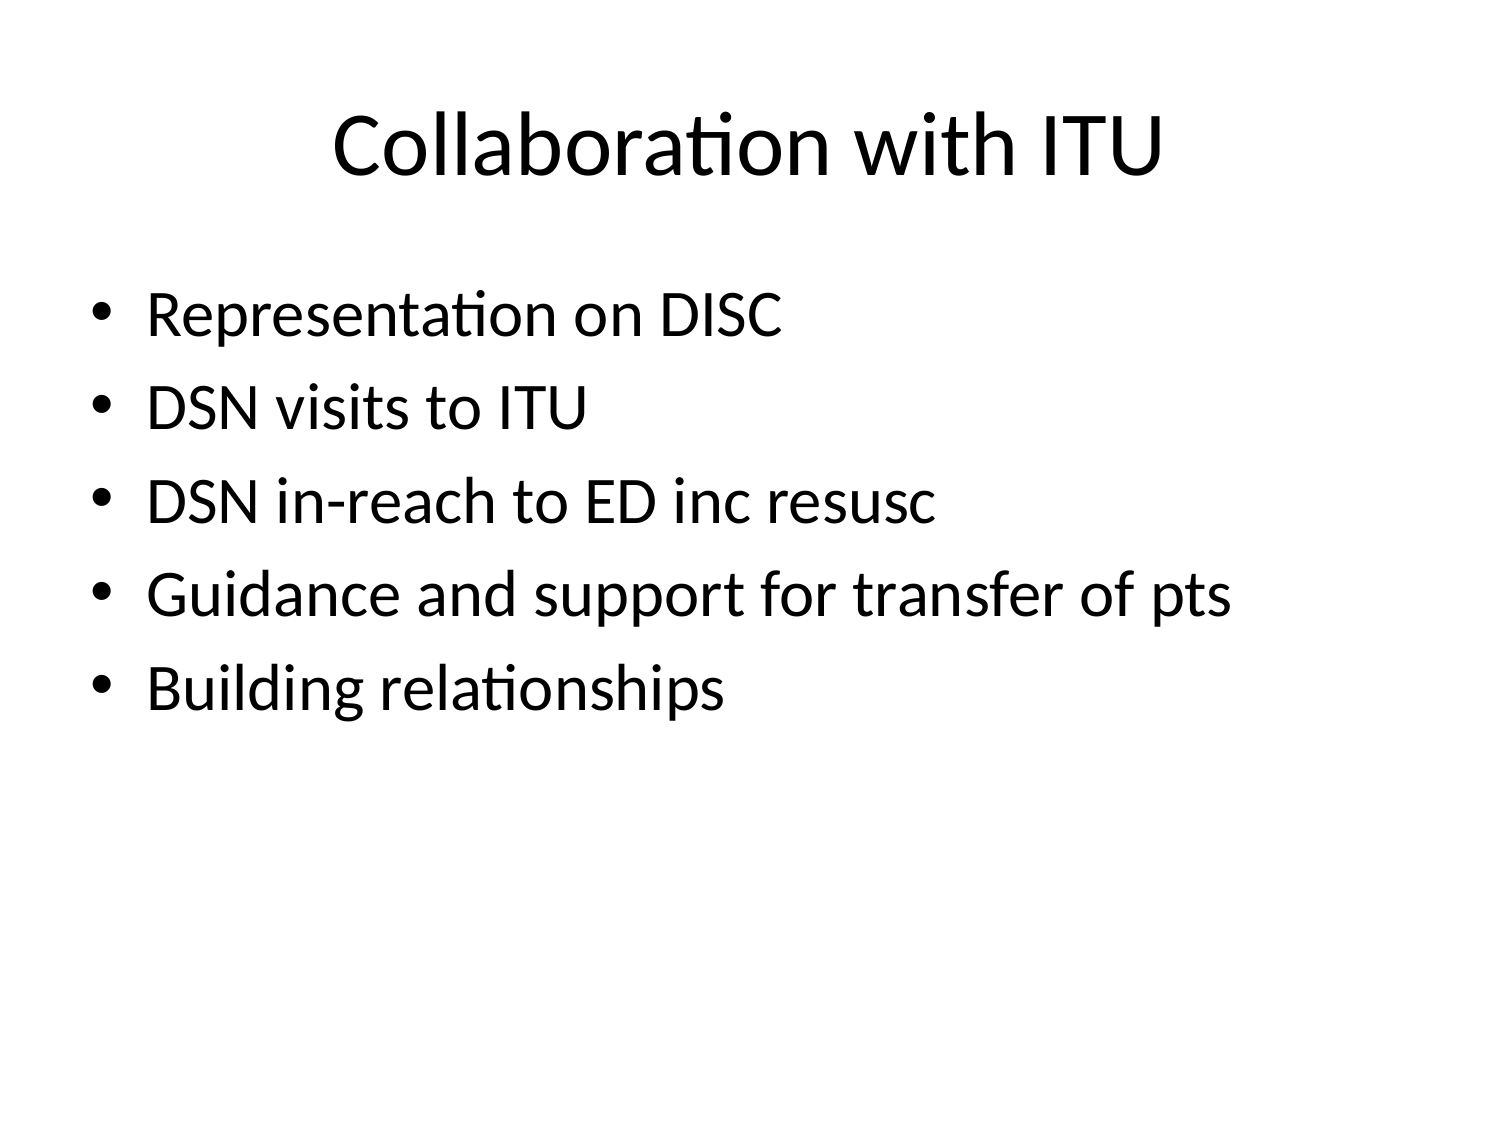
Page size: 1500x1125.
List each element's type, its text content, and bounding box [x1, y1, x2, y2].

title Collaboration with ITU [75, 45, 1425, 233]
list Representation on DISC DSN visits to ITU DSN in-reach to ED inc resusc Guidance and support for transfer of pts Building relationships [75, 262, 1425, 1005]
